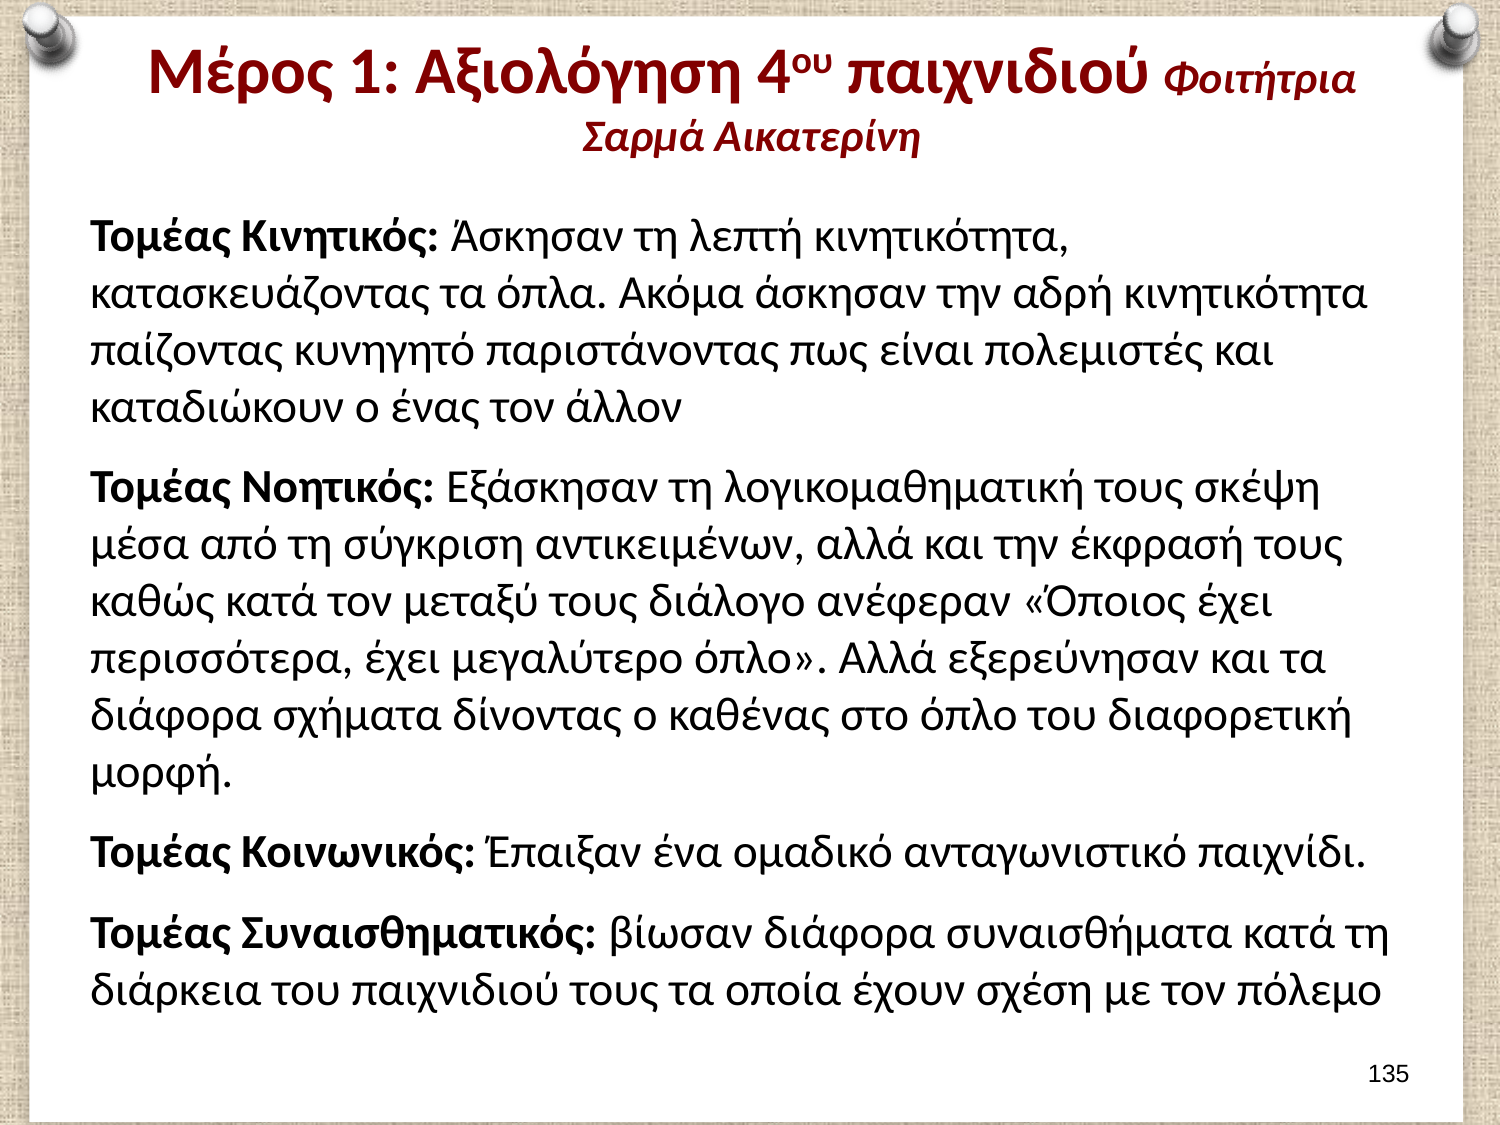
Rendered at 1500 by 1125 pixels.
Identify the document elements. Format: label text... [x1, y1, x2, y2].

list Τομέας Κινητικός: Άσκησαν τη λεπτή κινητικότητα, κατασκευάζοντας τα όπλα. Ακόμα άσκησαν την αδρή κινητικότητα παίζοντας κυνηγητό παριστάνοντας πως είναι πολεμιστές και καταδιώκουν ο ένας τον άλλον Τομέας Νοητικός: Εξάσκησαν τη λογικομαθηματική τους σκέψη μέσα από τη σύγκριση αντικειμένων, αλλά και την έκφρασή τους καθώς κατά τον μεταξύ τους διάλογο ανέφεραν «Όποιος έχει περισσότερα, έχει μεγαλύτερο όπλο». Αλλά εξερεύνησαν και τα διάφορα σχήματα δίνοντας ο καθένας στο όπλο του διαφορετική μορφή. Τομέας Κοινωνικός: Έπαιξαν ένα ομαδικό ανταγωνιστικό παιχνίδι. Τομέας Συναισθηματικός: βίωσαν διάφορα συναισθήματα κατά τη διάρκεια του παιχνιδιού τους τα οποία έχουν σχέση με τον πόλεμο [75, 196, 1425, 1106]
title Μέρος 1: Αξιολόγηση 4ου παιχνιδιού Φοιτήτρια Σαρμά Αικατερίνη [76, 19, 1427, 169]
slide_number 134 [1074, 1042, 1425, 1103]
picture [0, 0, 1500, 1125]
